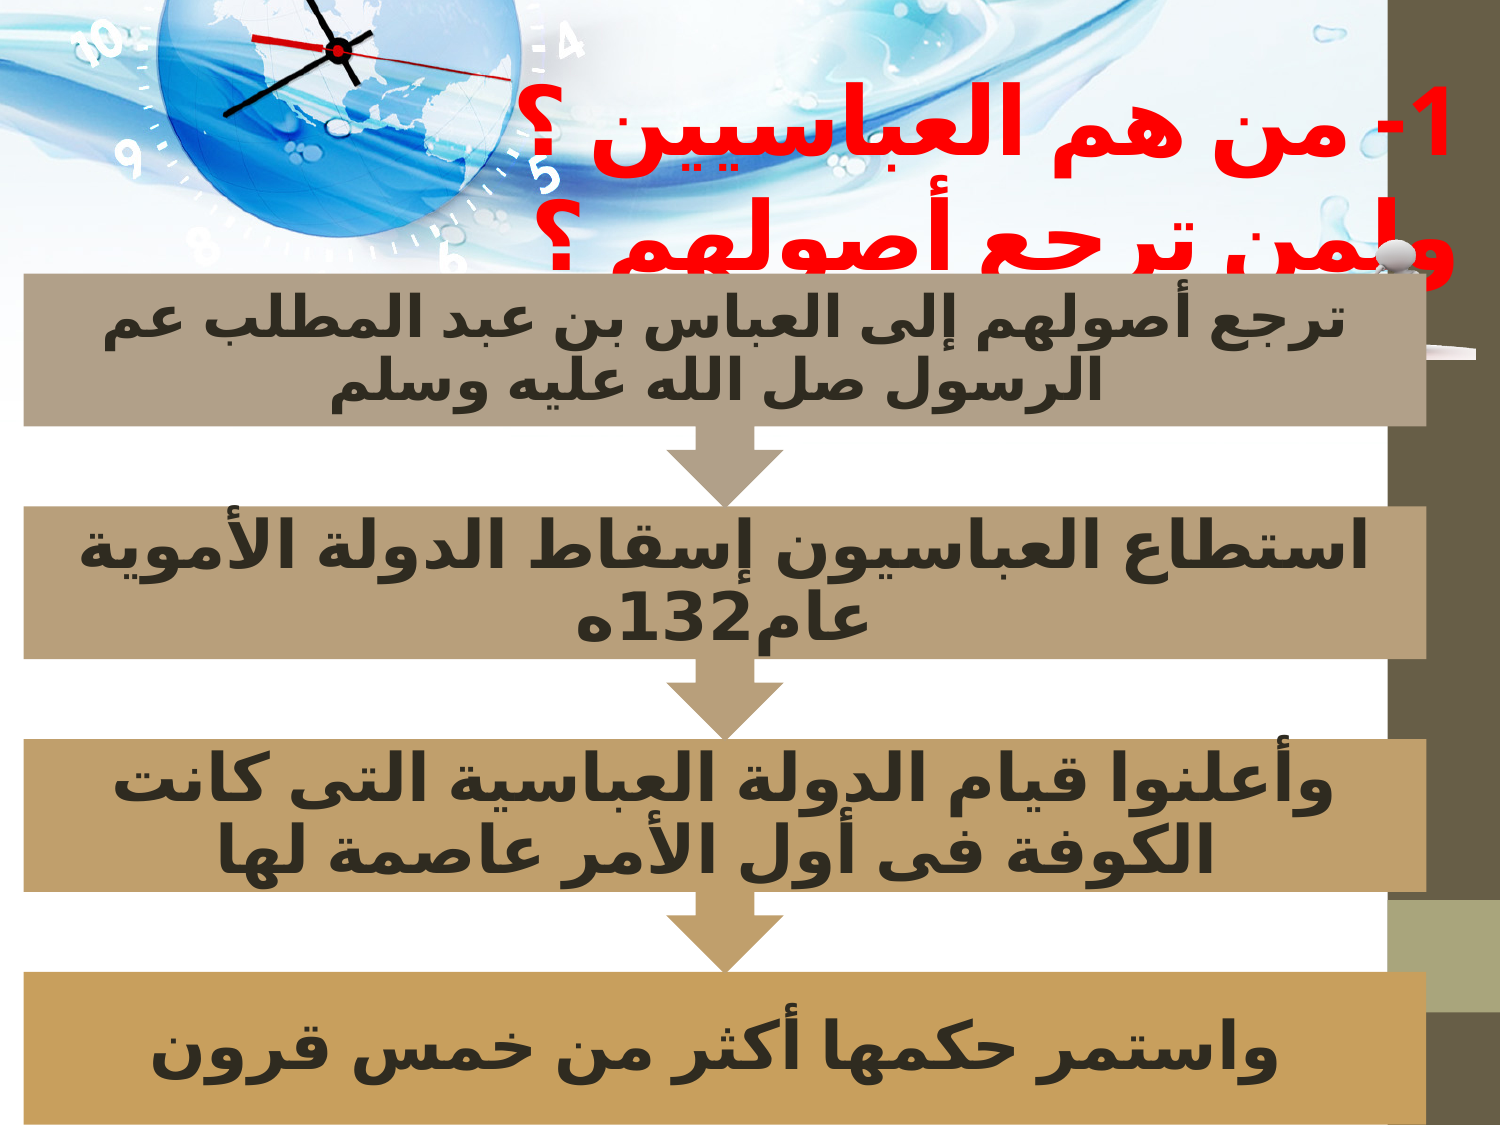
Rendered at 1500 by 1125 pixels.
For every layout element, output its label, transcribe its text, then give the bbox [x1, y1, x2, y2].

picture [0, 0, 1477, 1125]
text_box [22, 272, 1427, 1125]
title 1- من هم العباسيين ؟ ولمن ترجع أصولهم ؟ [324, 111, 1477, 237]
